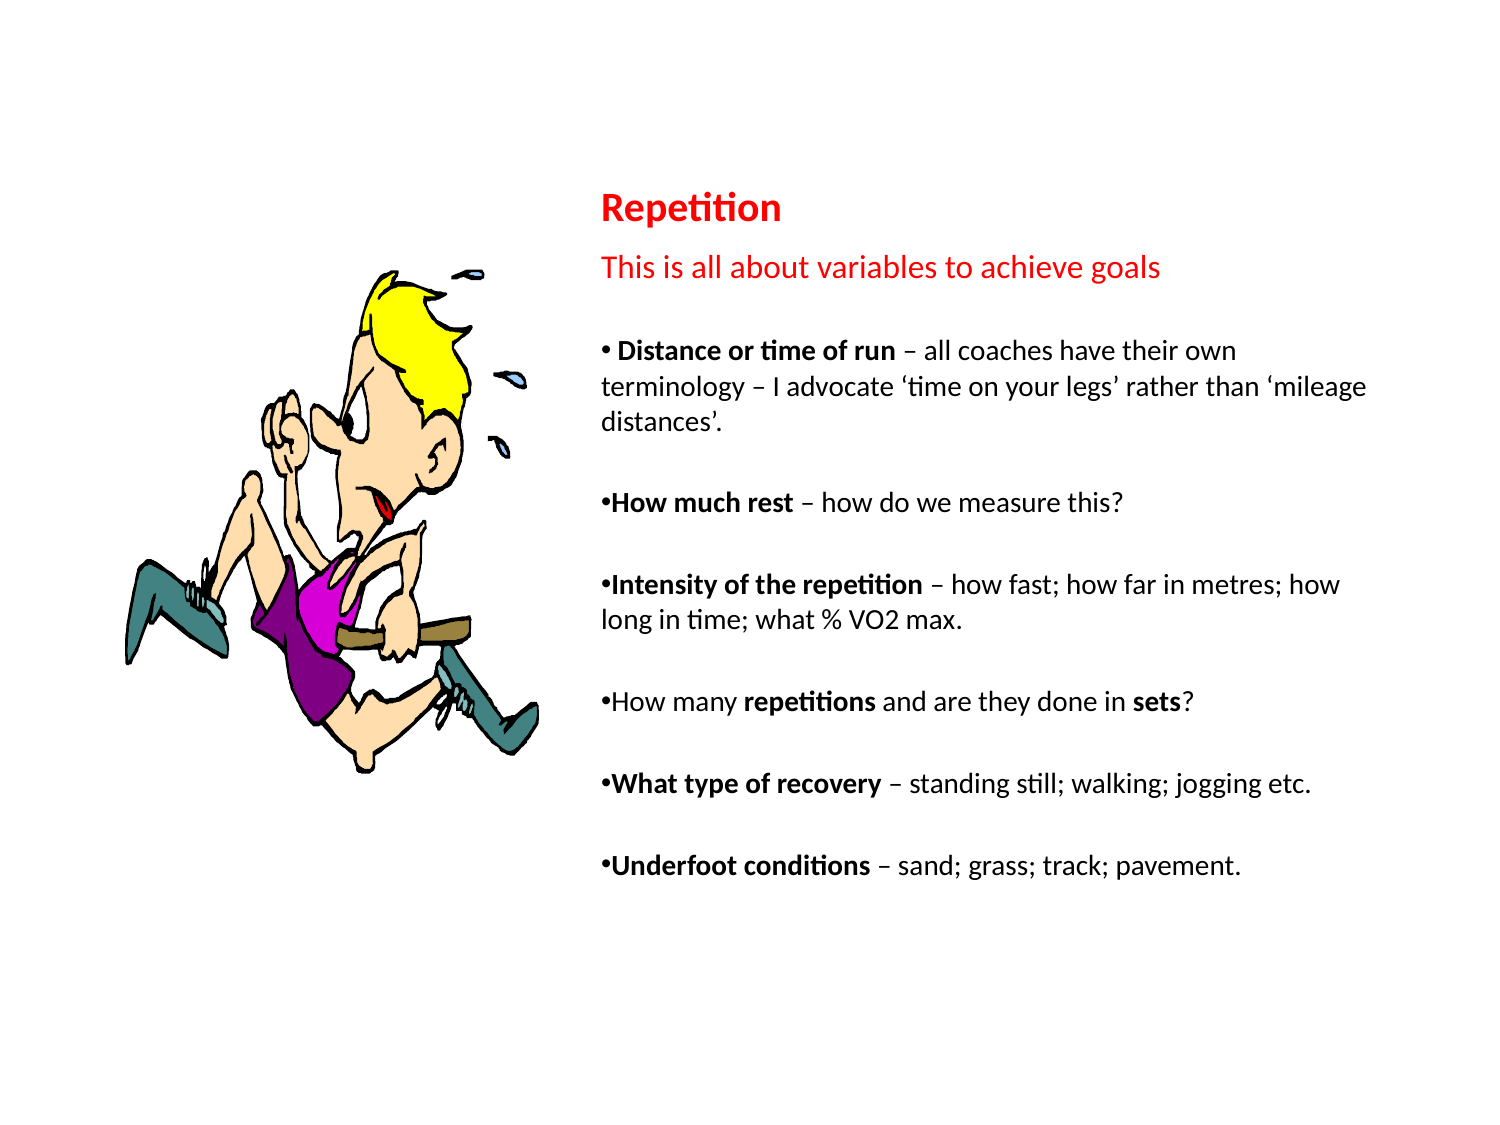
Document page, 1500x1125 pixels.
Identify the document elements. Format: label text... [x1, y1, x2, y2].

list This is all about variables to achieve goals Distance or time of run – all coaches have their own terminology – I advocate ‘time on your legs’ rather than ‘mileage distances’. How much rest – how do we measure this? Intensity of the repetition – how fast; how far in metres; how long in time; what % VO2 max. How many repetitions and are they done in sets? What type of recovery – standing still; walking; jogging etc. Underfoot conditions – sand; grass; track; pavement. [585, 237, 1397, 928]
title Repetition [585, 87, 1397, 237]
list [124, 269, 540, 774]
